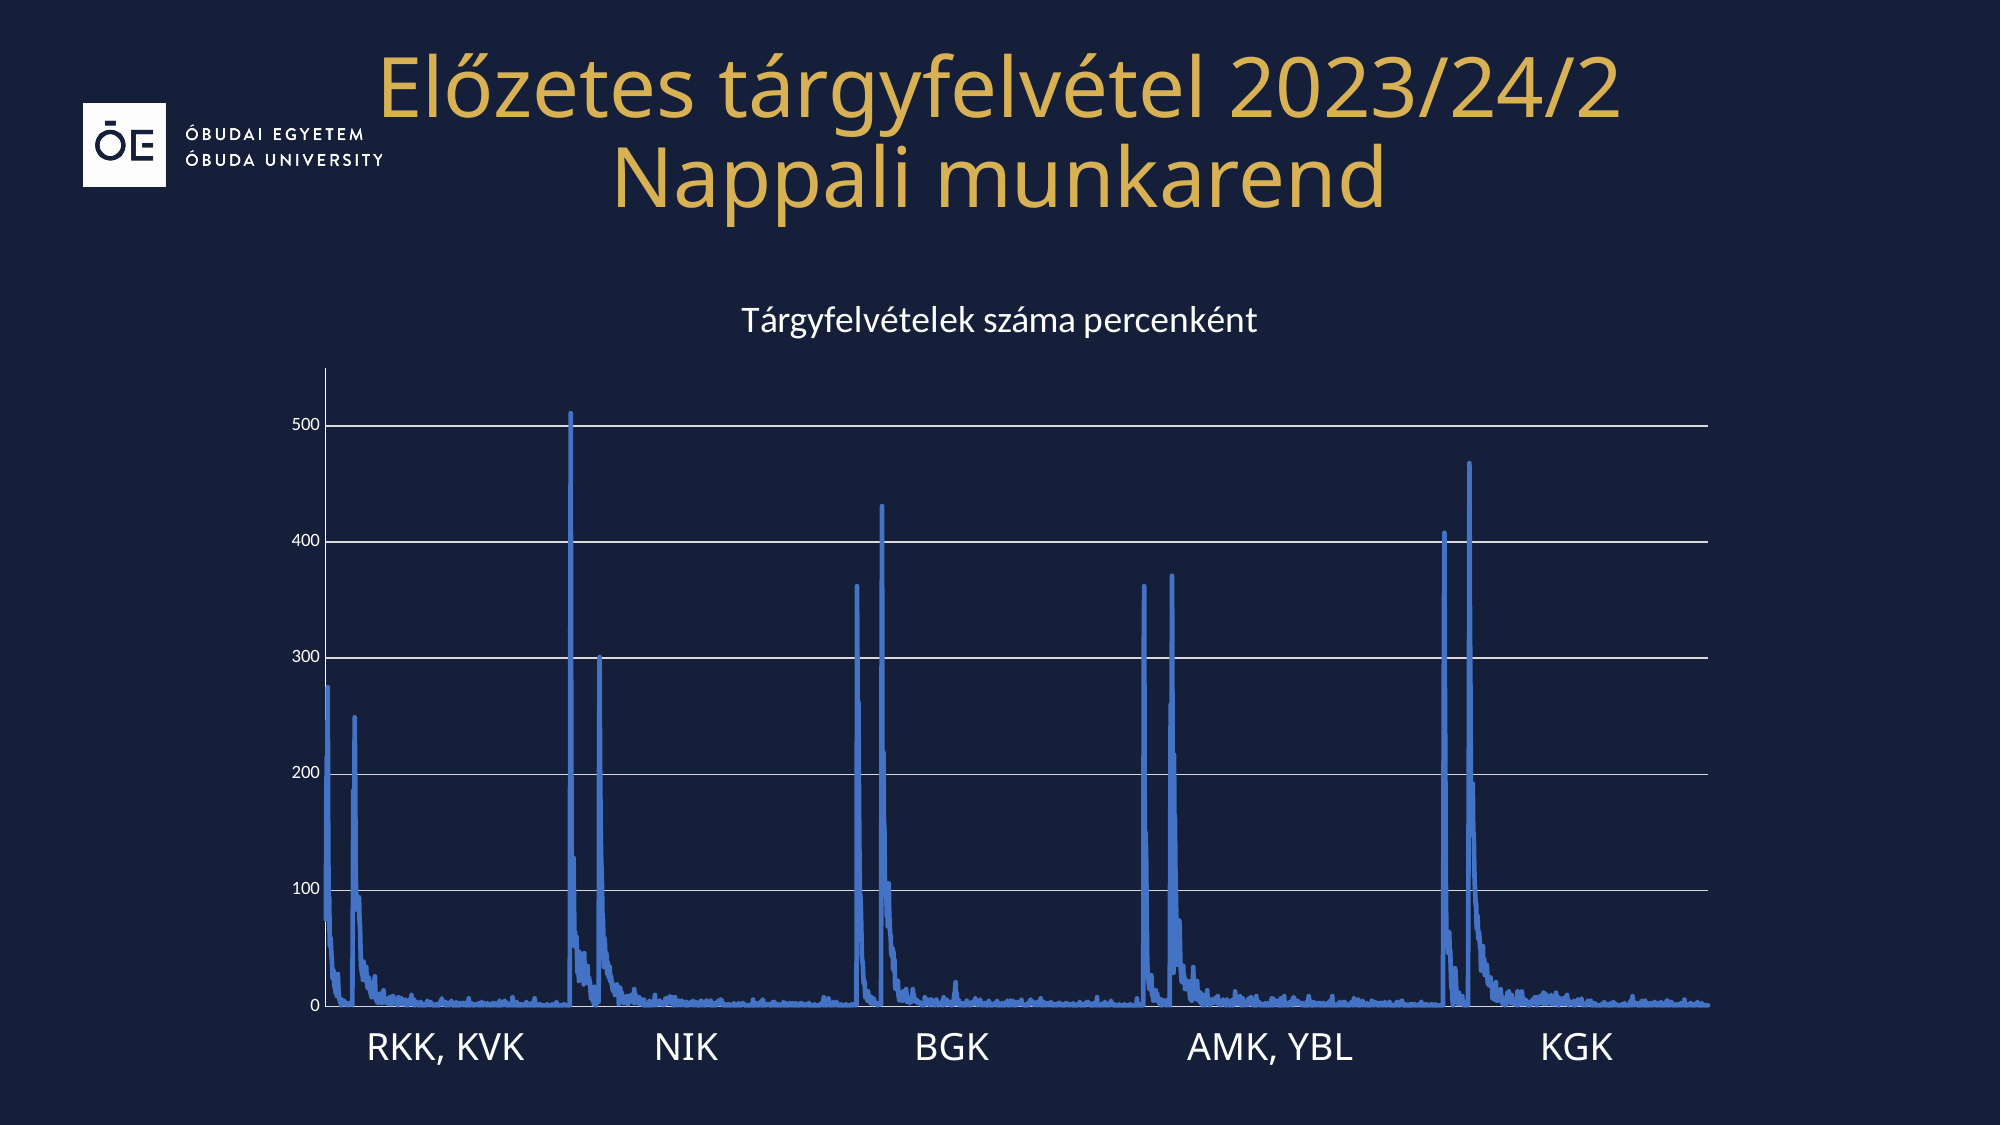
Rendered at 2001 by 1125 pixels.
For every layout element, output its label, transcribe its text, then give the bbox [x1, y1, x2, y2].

text_box AMK, YBL [1149, 1032, 1391, 1076]
text_box NIK [565, 1032, 807, 1076]
text_box RKK, KVK [324, 1032, 565, 1076]
text_box BGK [831, 1032, 1072, 1076]
chart [261, 269, 1738, 1032]
text_box KGK [1456, 1032, 1697, 1076]
text_box Előzetes tárgyfelvétel 2023/24/2 Nappali munkarend [137, 1, 1863, 270]
